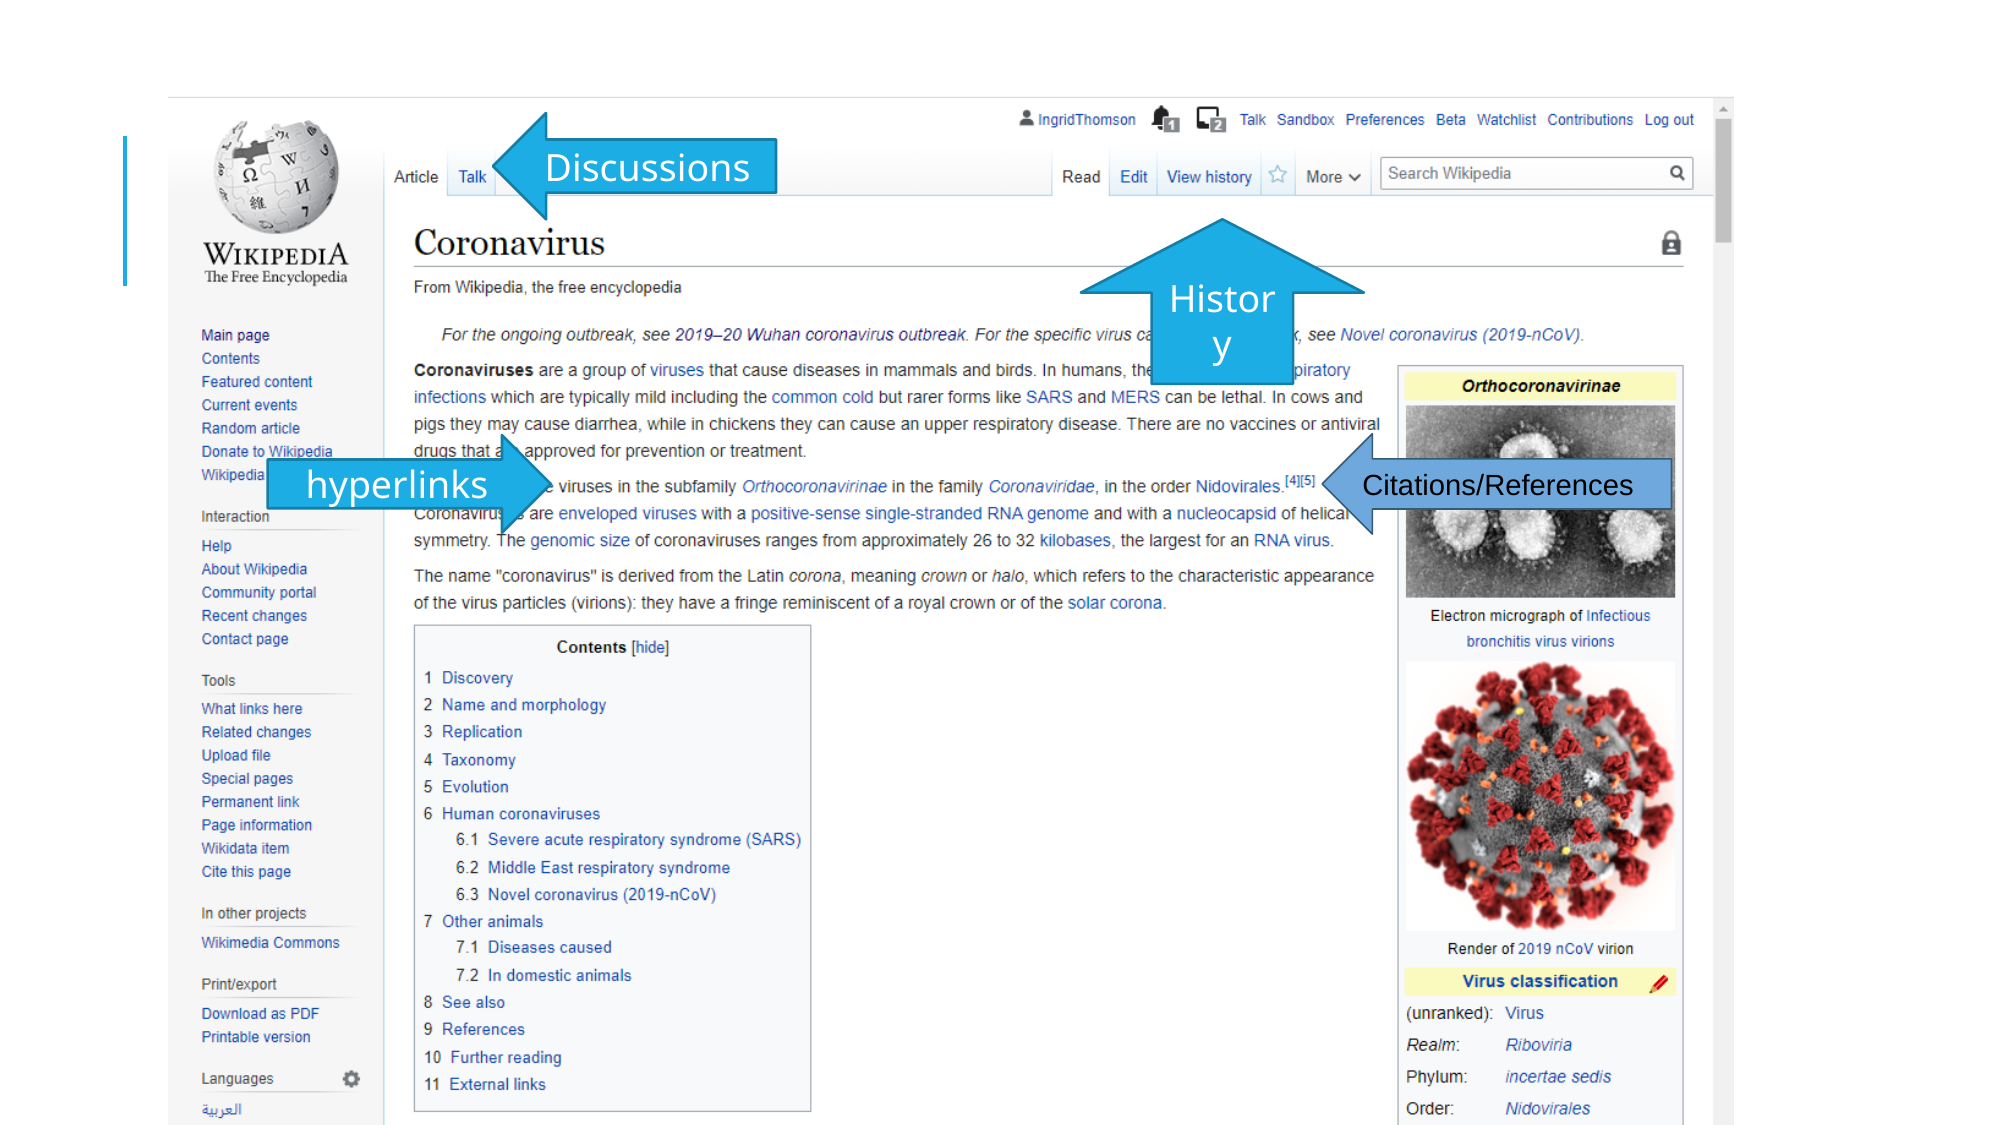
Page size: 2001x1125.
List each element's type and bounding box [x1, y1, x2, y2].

picture [167, 95, 1735, 1125]
